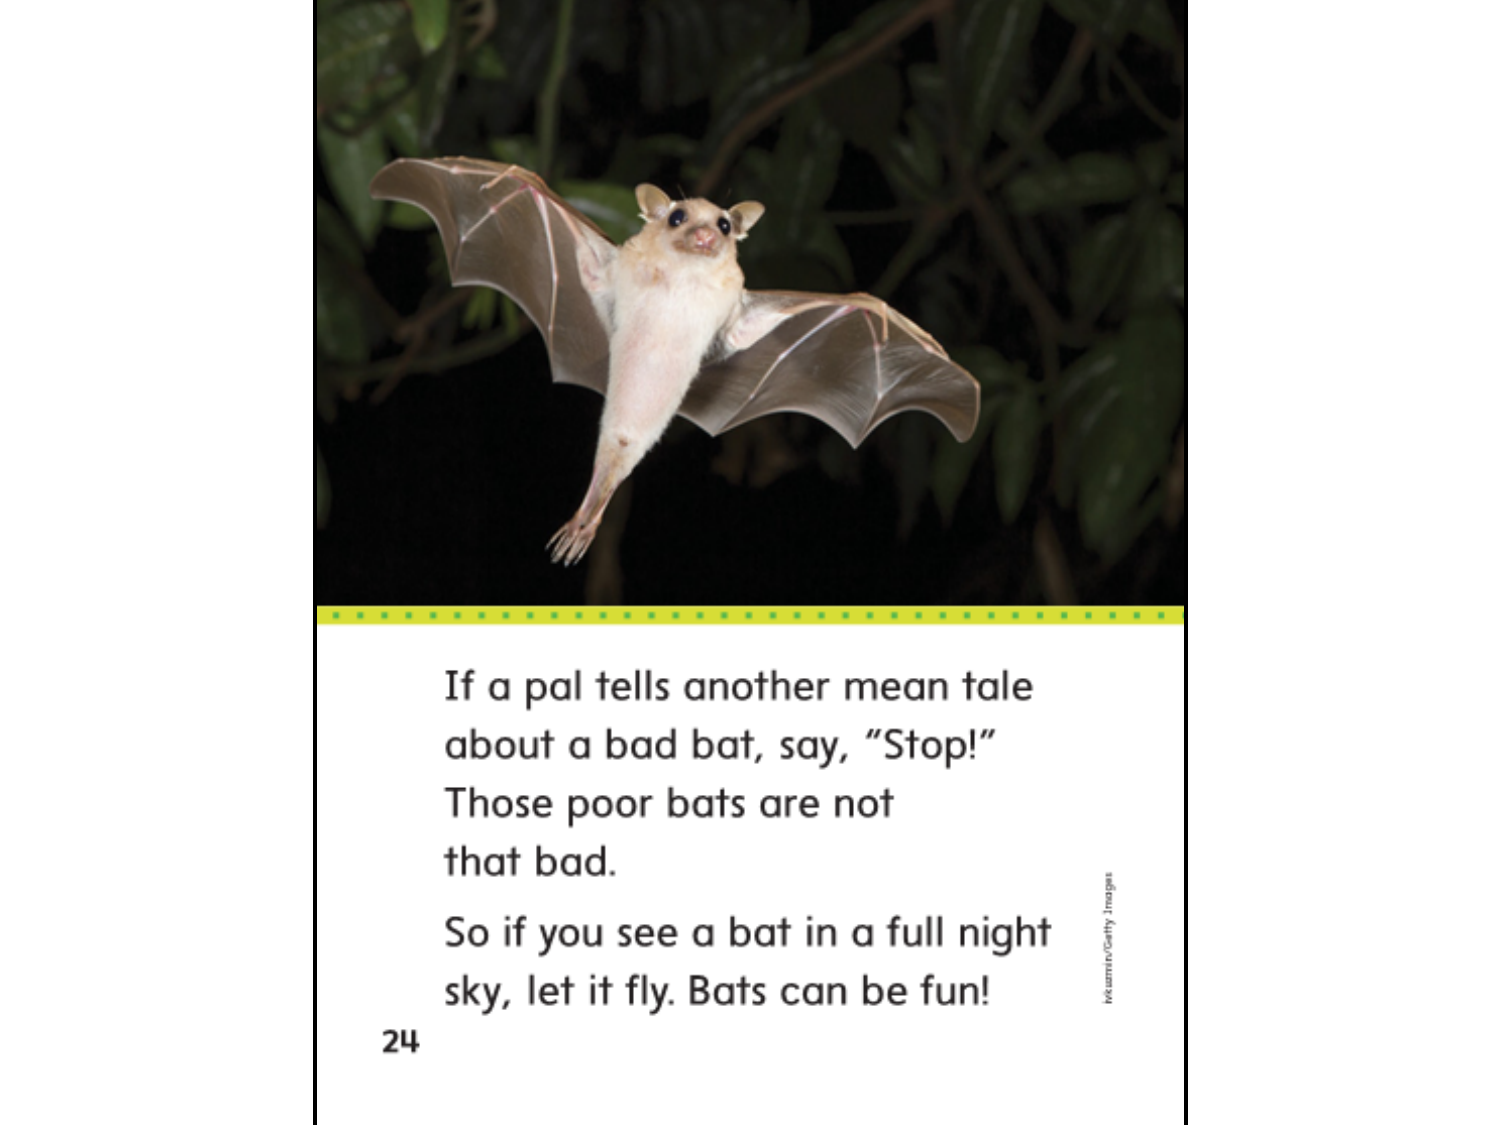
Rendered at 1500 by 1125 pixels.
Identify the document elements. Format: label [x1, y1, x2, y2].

picture [316, 0, 1185, 1125]
